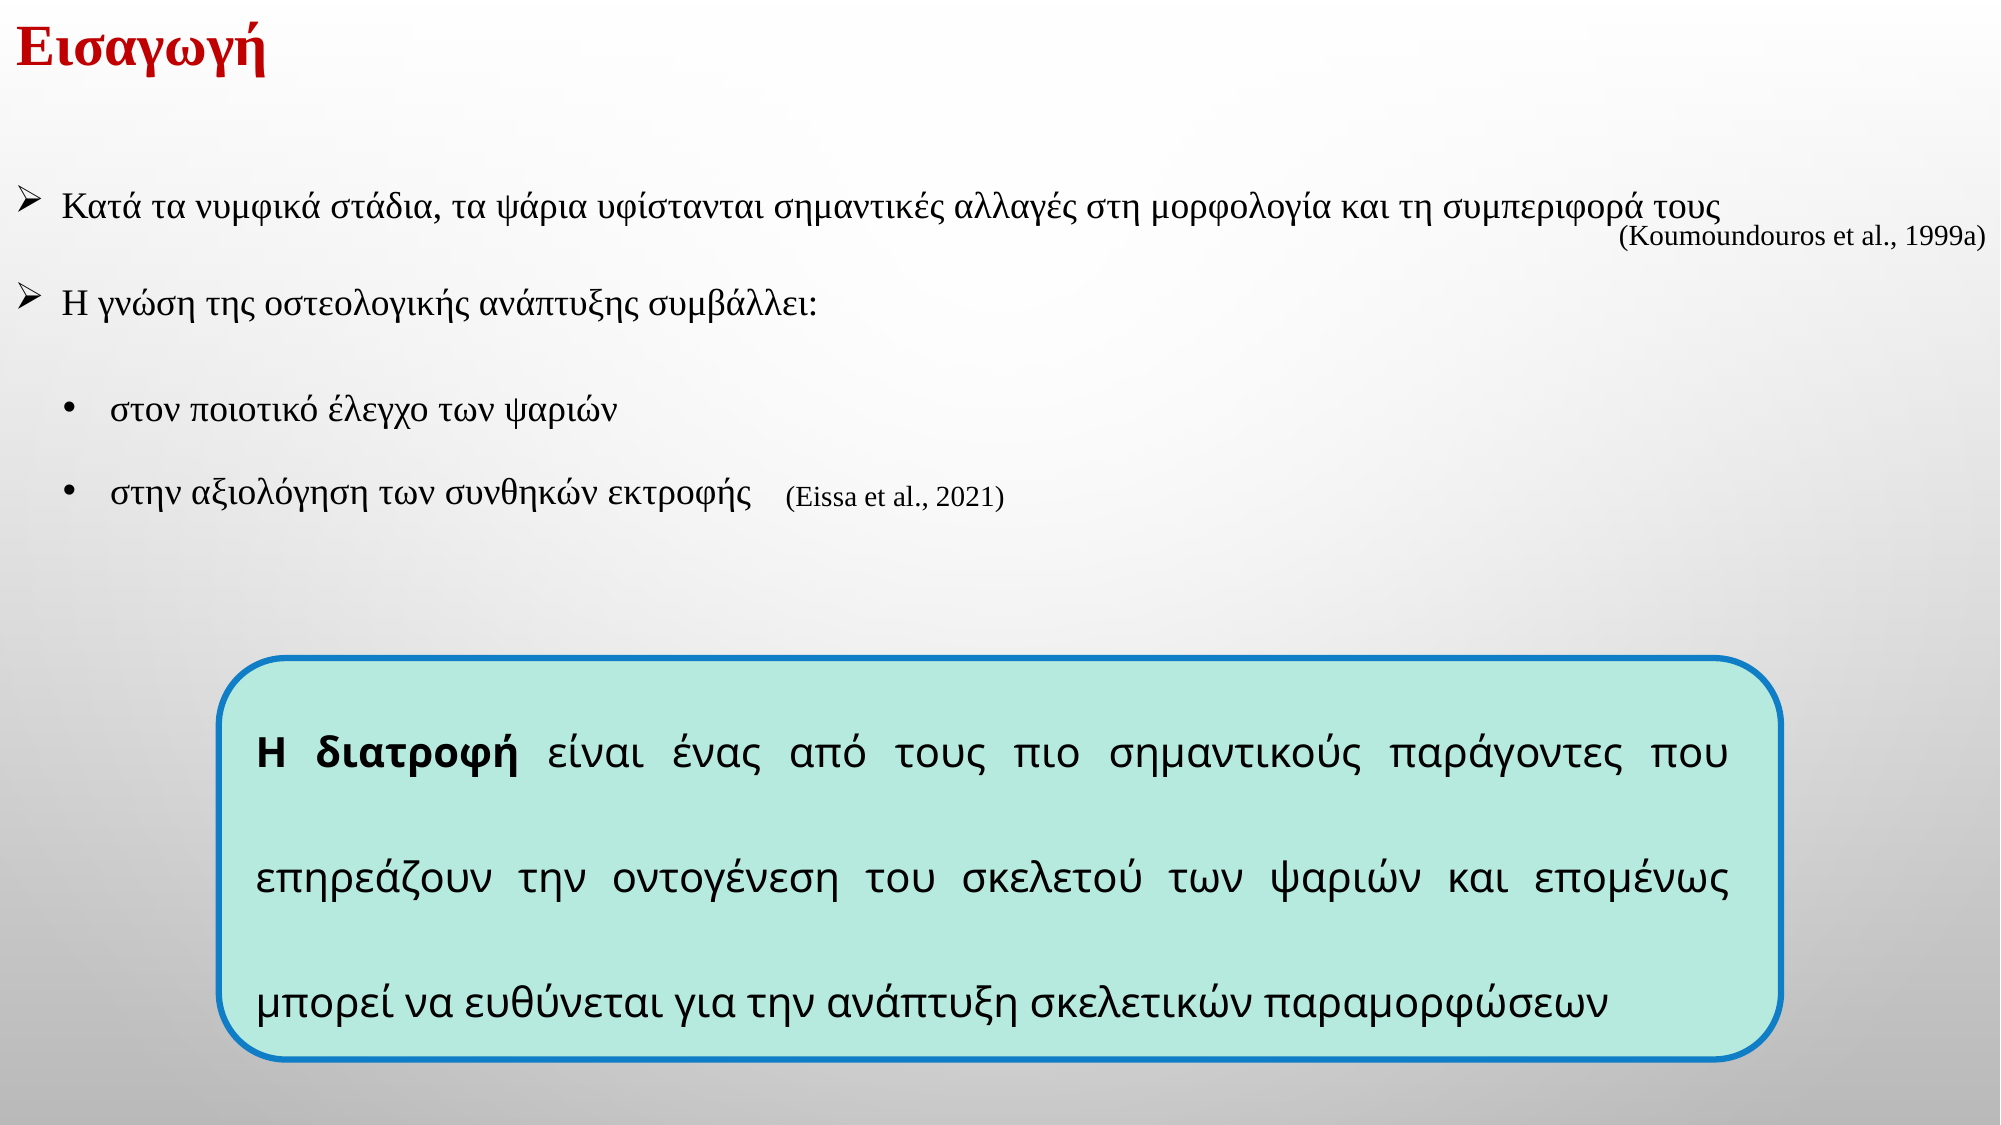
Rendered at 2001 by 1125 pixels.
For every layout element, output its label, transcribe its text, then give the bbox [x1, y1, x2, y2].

text_box Κατά τα νυμφικά στάδια, τα ψάρια υφίστανται σημαντικές αλλαγές στη μορφολογία και τη συμπεριφορά τους [0, 106, 2000, 234]
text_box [218, 643, 1782, 1060]
text_box Η γνώση της οστεολογικής ανάπτυξης συμβάλλει: [0, 270, 938, 331]
picture [0, 234, 2000, 1125]
text_box (Koumoundouros et al., 1999a) [1603, 208, 2000, 259]
text_box (Eissa et al., 2021) [770, 469, 1105, 520]
text_box Εισαγωγή [1, 0, 283, 85]
picture [0, 0, 2000, 106]
text_box στον ποιοτικό έλεγχο των ψαριών [48, 376, 671, 437]
text_box στην αξιολόγηση των συνθηκών εκτροφής [48, 459, 768, 520]
